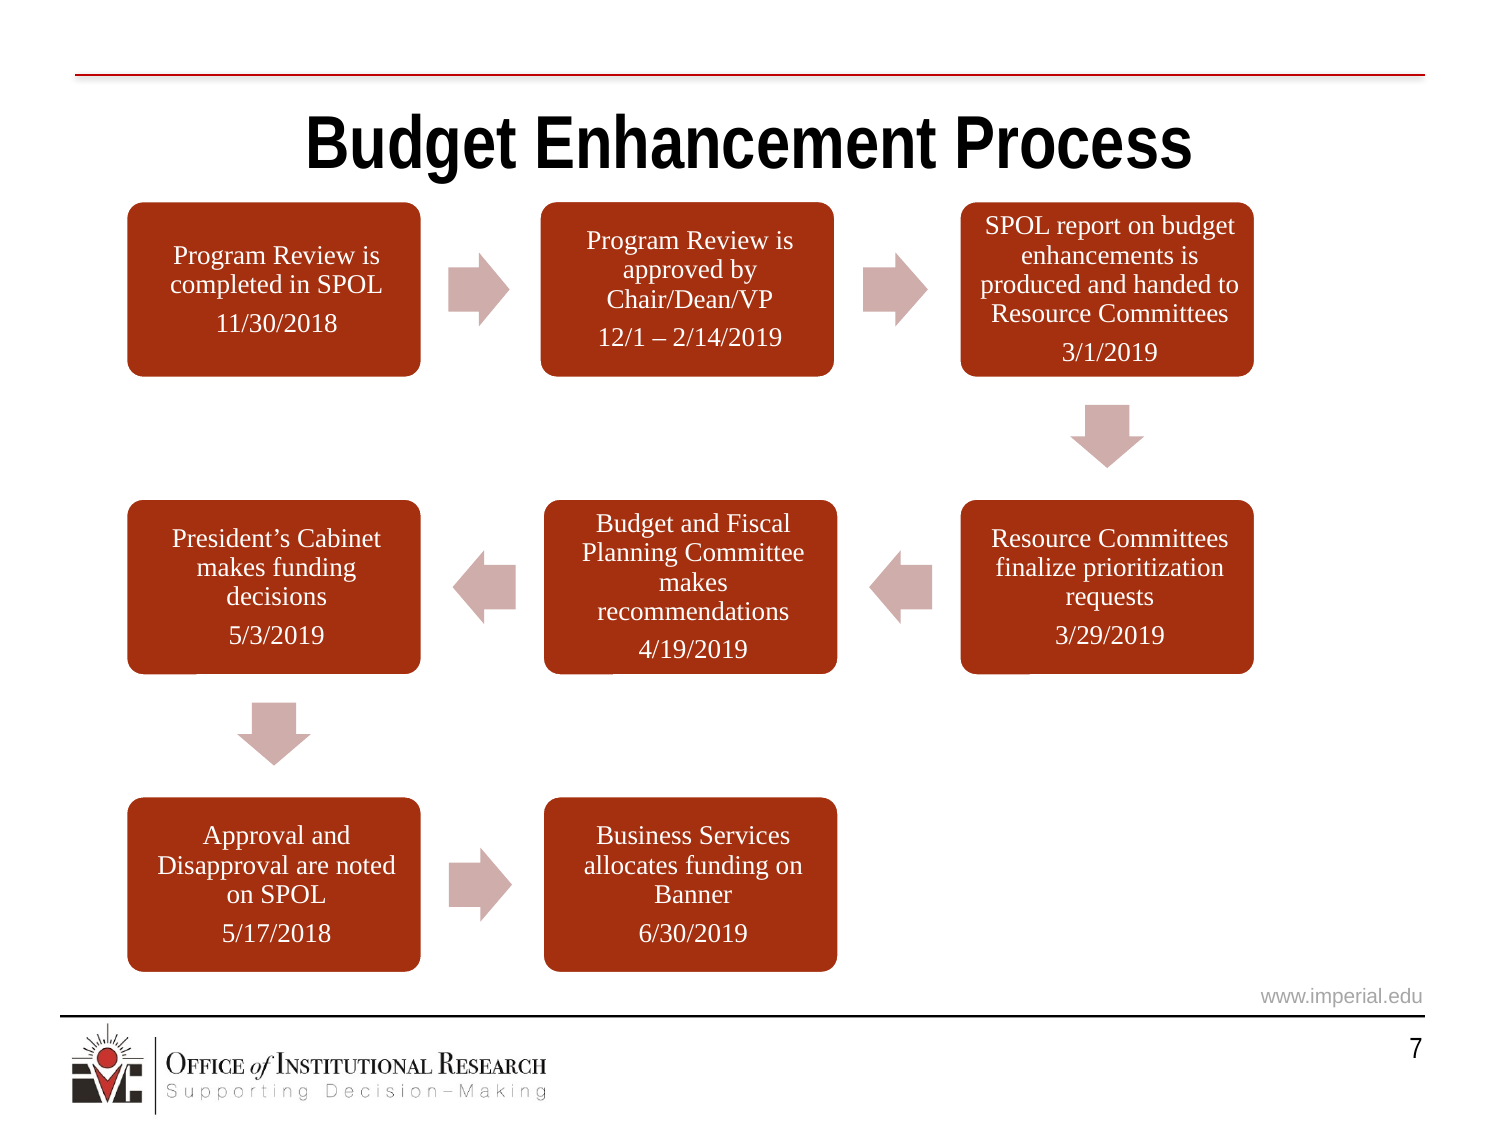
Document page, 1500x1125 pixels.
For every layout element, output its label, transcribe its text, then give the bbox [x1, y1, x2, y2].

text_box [74, 199, 1307, 975]
title Budget Enhancement Process [74, 44, 1426, 233]
slide_number 7 [1087, 1021, 1438, 1101]
picture [60, 1015, 1425, 1125]
